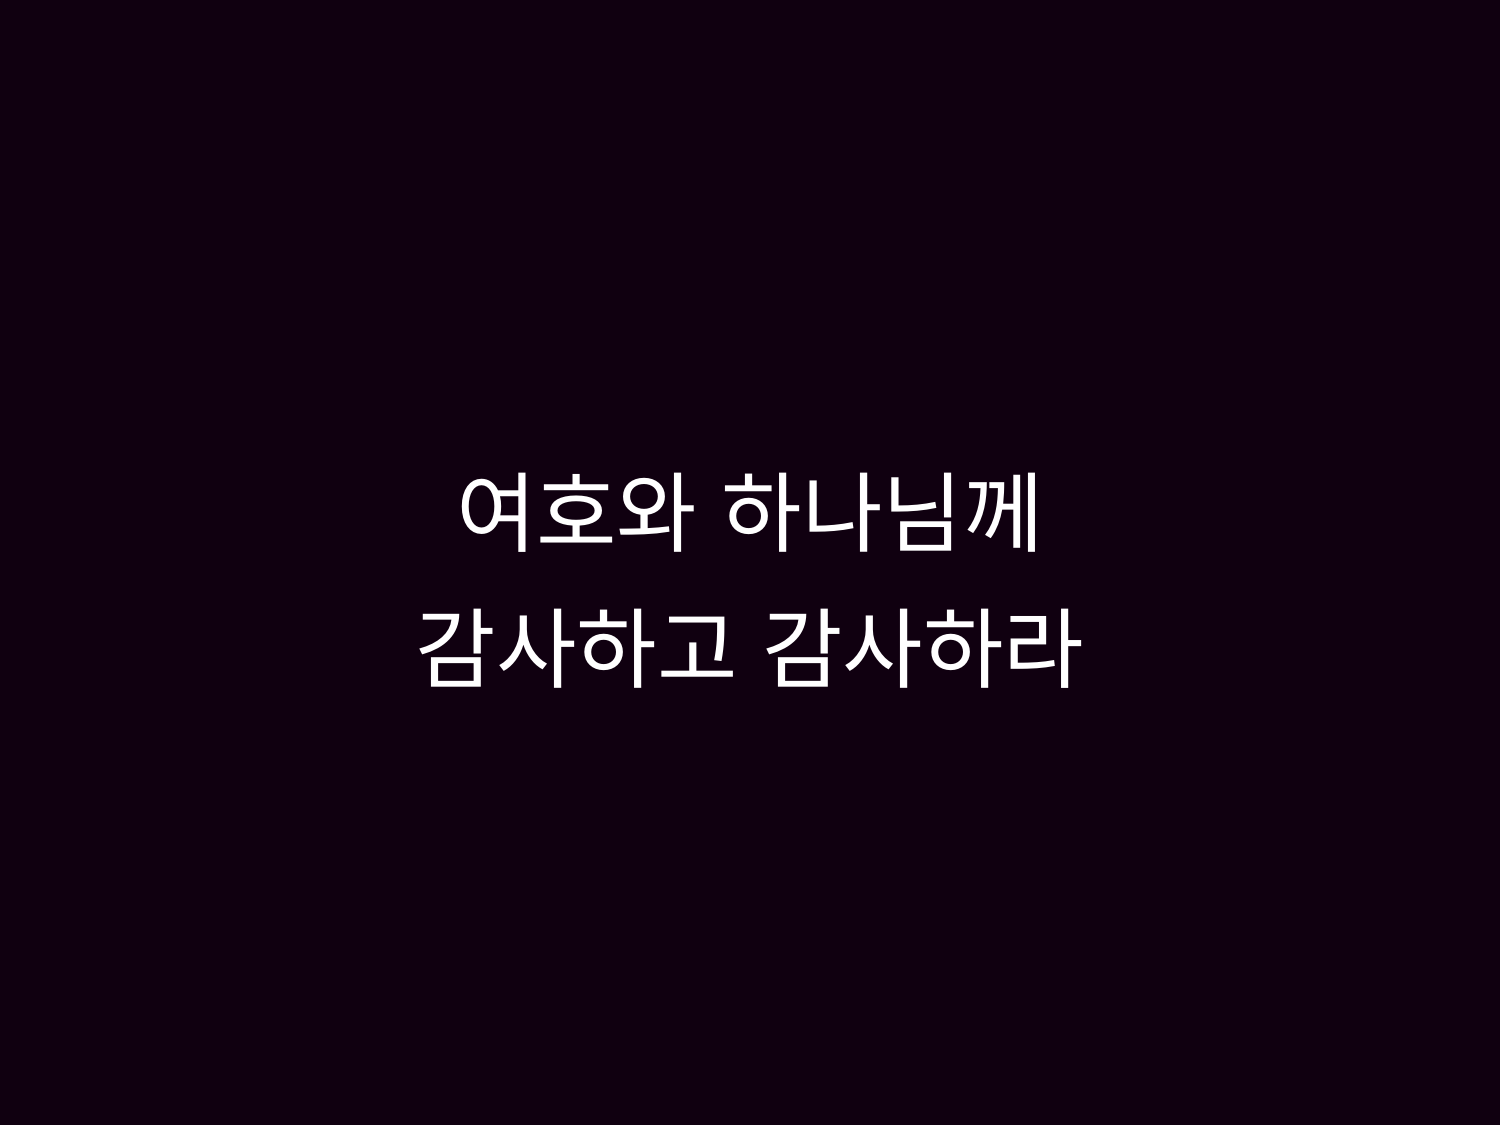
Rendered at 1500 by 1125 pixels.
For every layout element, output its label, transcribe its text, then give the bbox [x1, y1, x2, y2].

title 여호와 하나님께 감사하고 감사하라 [0, 0, 1500, 1125]
